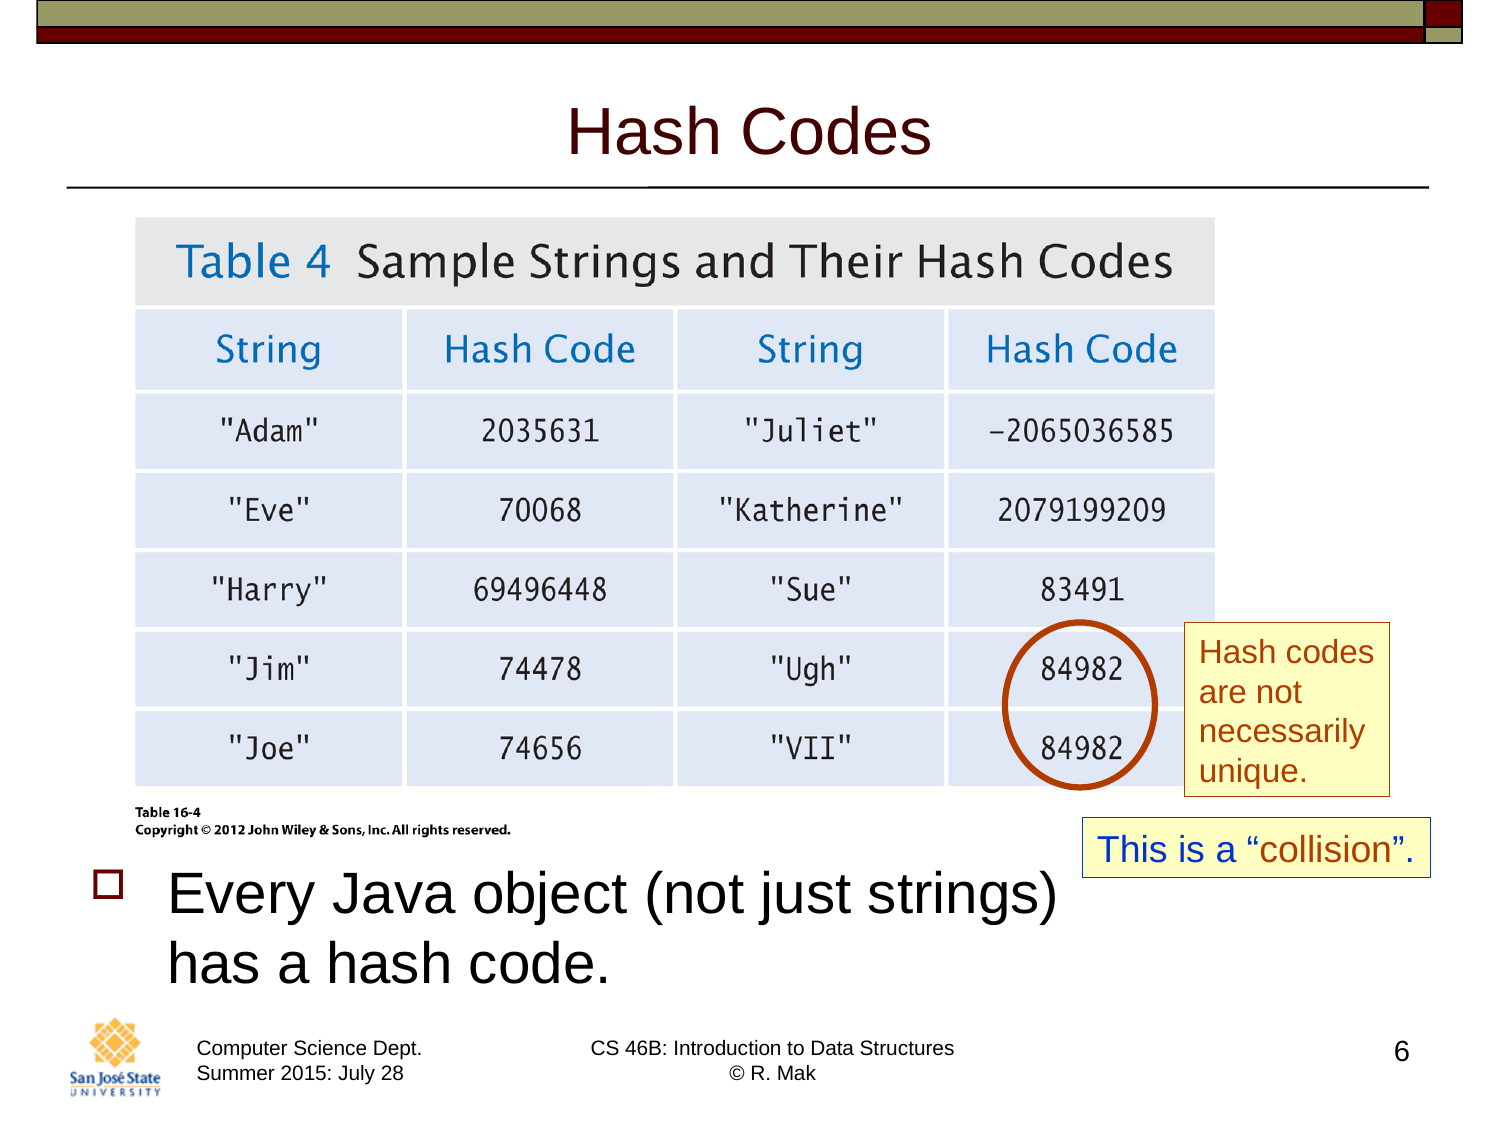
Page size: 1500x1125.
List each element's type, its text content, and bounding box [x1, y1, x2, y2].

slide_number 6 [1112, 1025, 1425, 1100]
list Every Java object (not just strings) has a hash code. [75, 847, 1425, 998]
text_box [1004, 622, 1396, 800]
picture [134, 217, 1216, 838]
picture [60, 1012, 166, 1112]
text_box This is a “collision”. [1082, 817, 1431, 878]
title Hash Codes [75, 67, 1425, 175]
